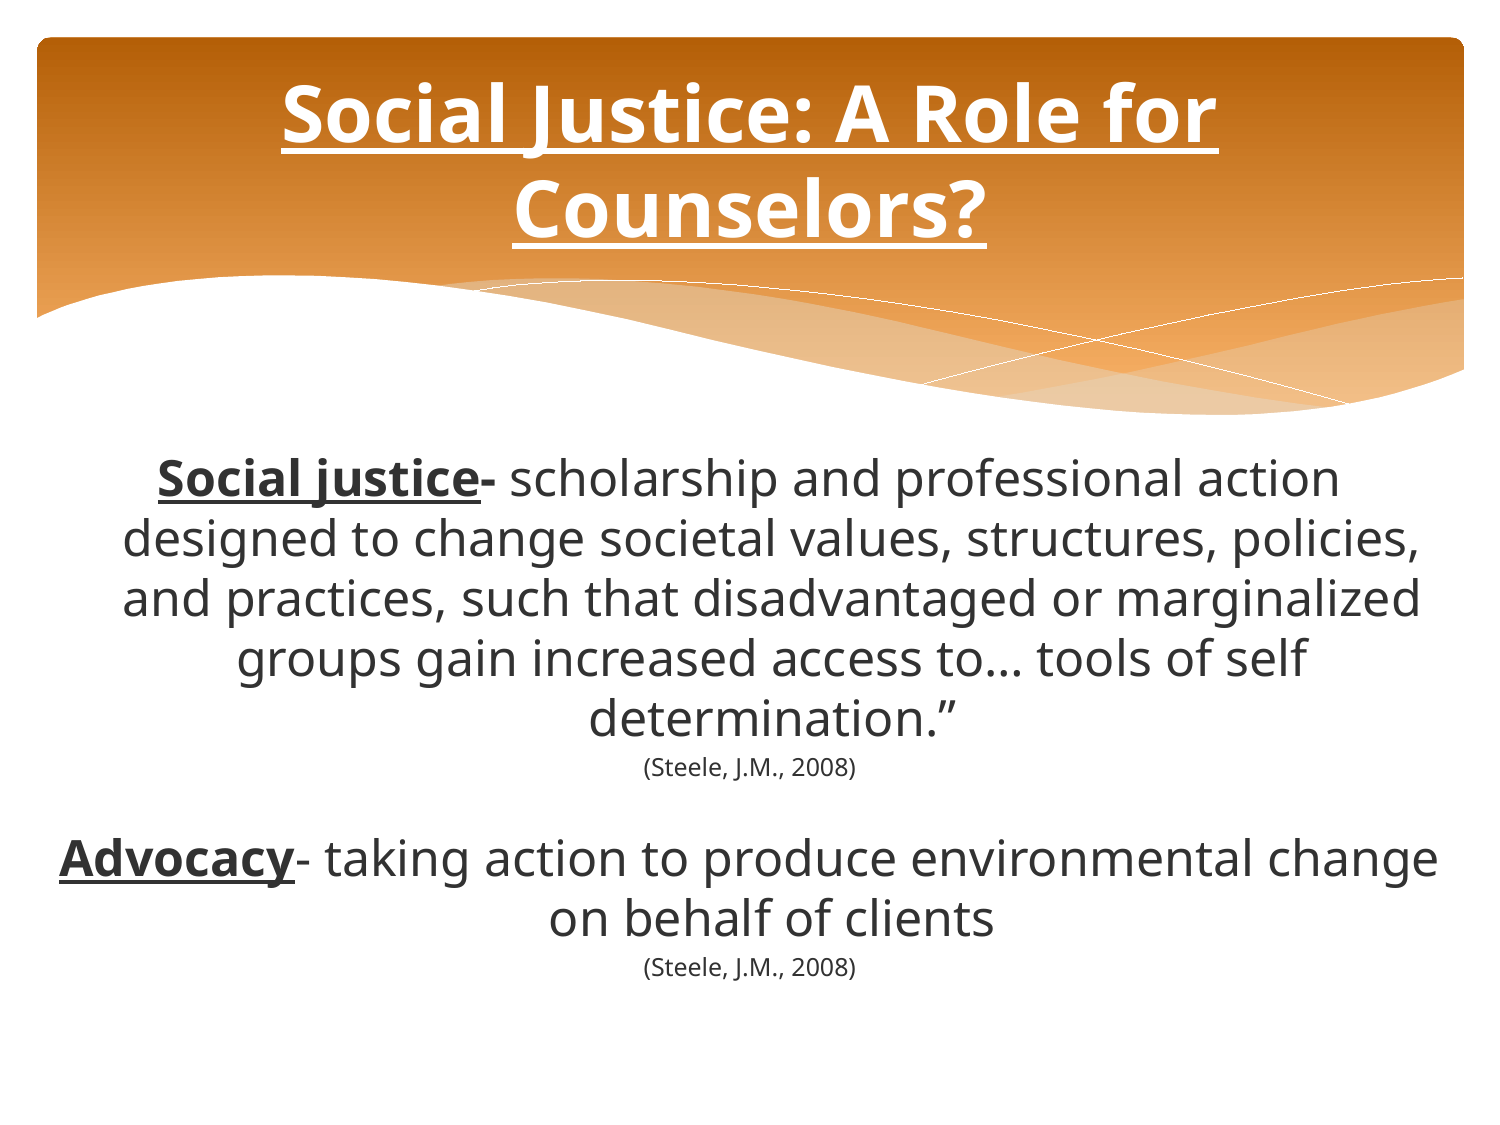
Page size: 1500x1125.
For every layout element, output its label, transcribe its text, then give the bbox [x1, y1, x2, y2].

list Social justice- scholarship and professional action designed to change societal values, structures, policies, and practices, such that disadvantaged or marginalized groups gain increased access to… tools of self determination.” (Steele, J.M., 2008) Advocacy- taking action to produce environmental change on behalf of clients (Steele, J.M., 2008) [37, 438, 1463, 1125]
title Social Justice: A Role for Counselors? [75, 55, 1425, 261]
